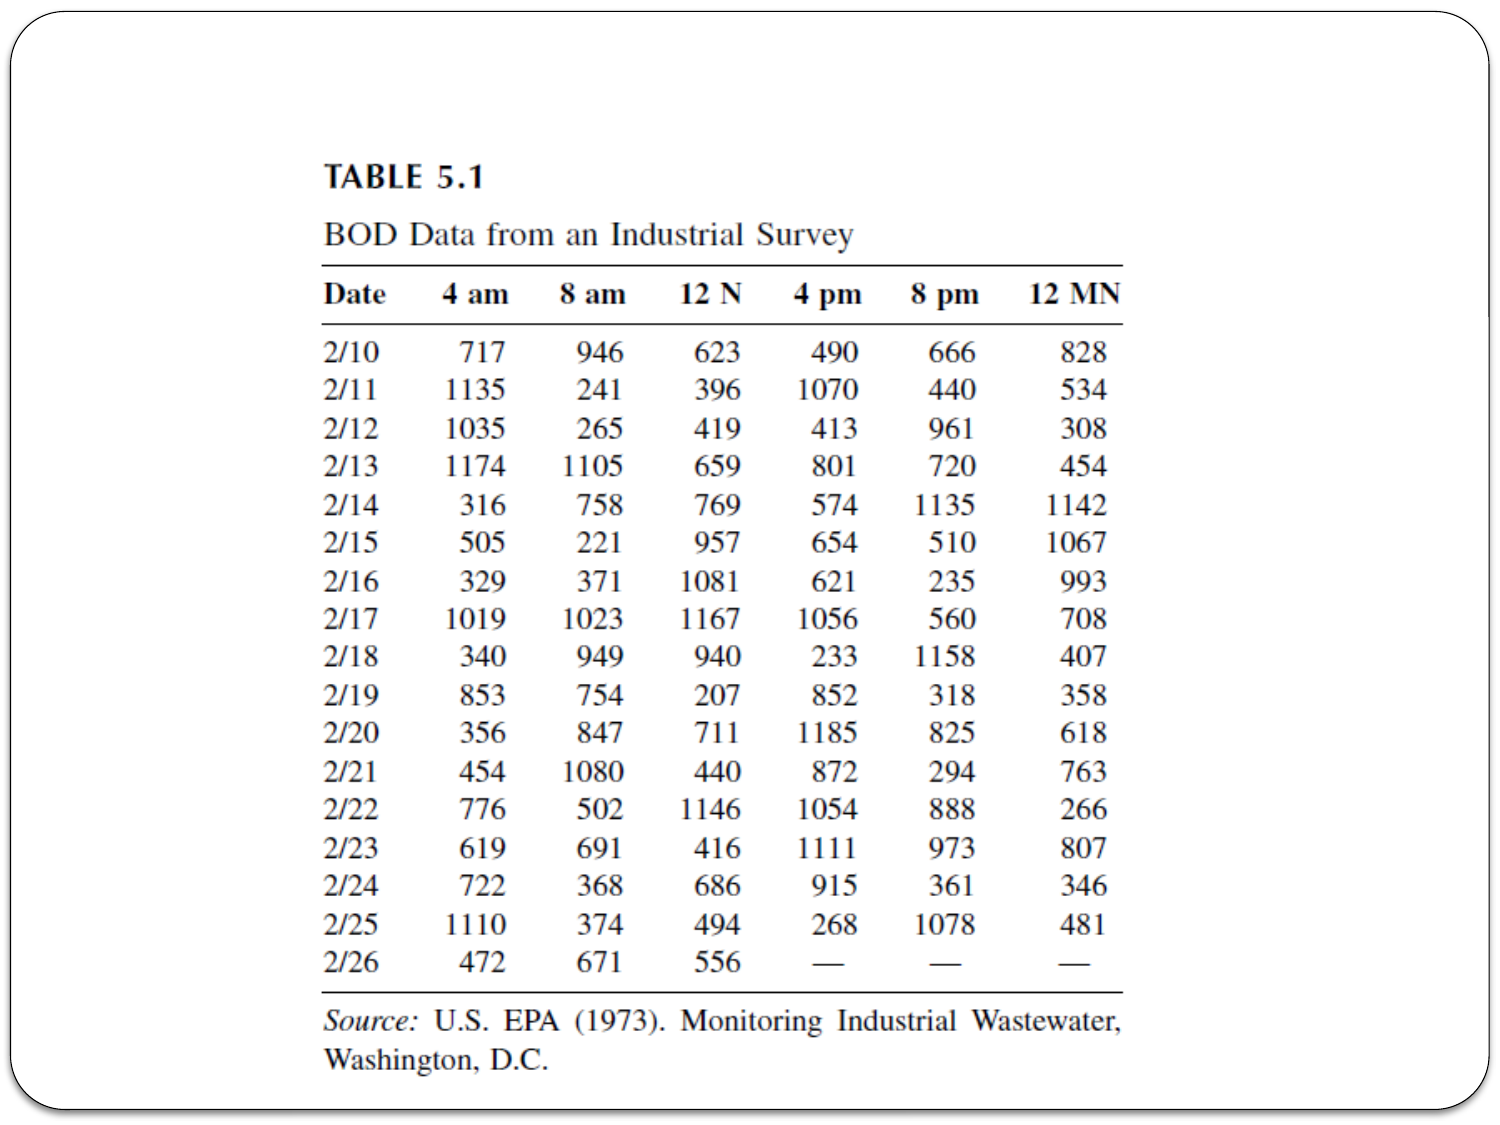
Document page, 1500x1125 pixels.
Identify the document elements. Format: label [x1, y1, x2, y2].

picture [312, 148, 1140, 1083]
